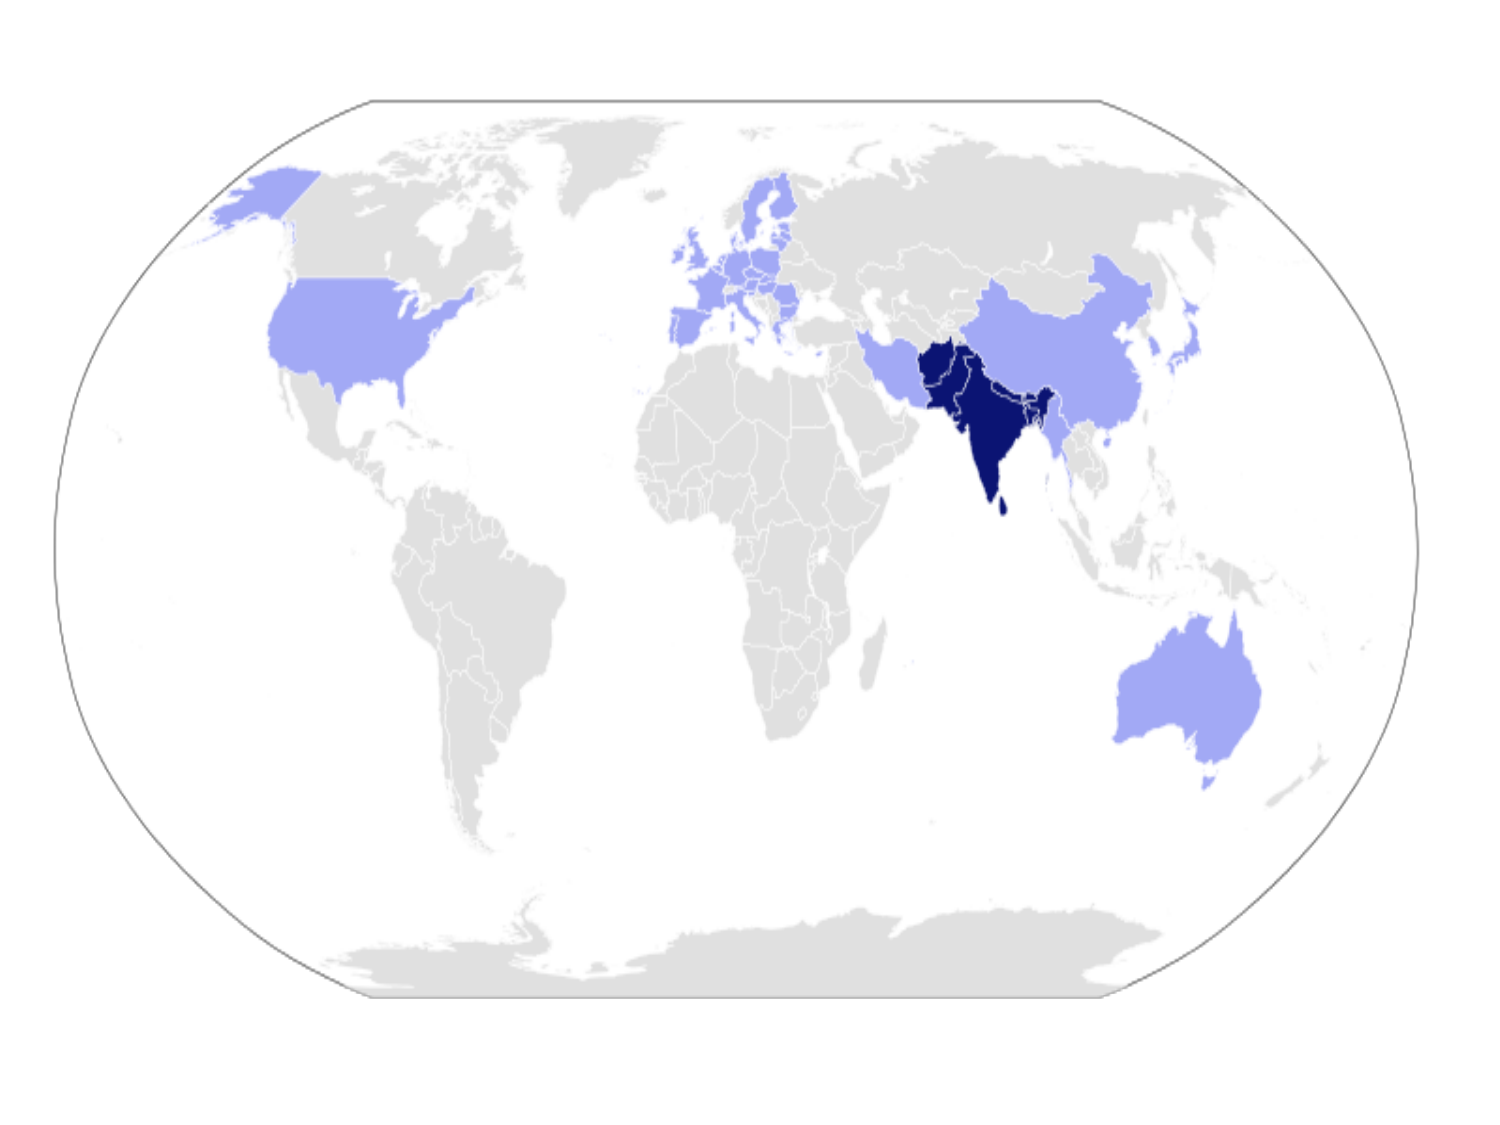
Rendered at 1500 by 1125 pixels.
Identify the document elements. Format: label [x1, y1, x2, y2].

picture [0, 62, 1500, 1051]
